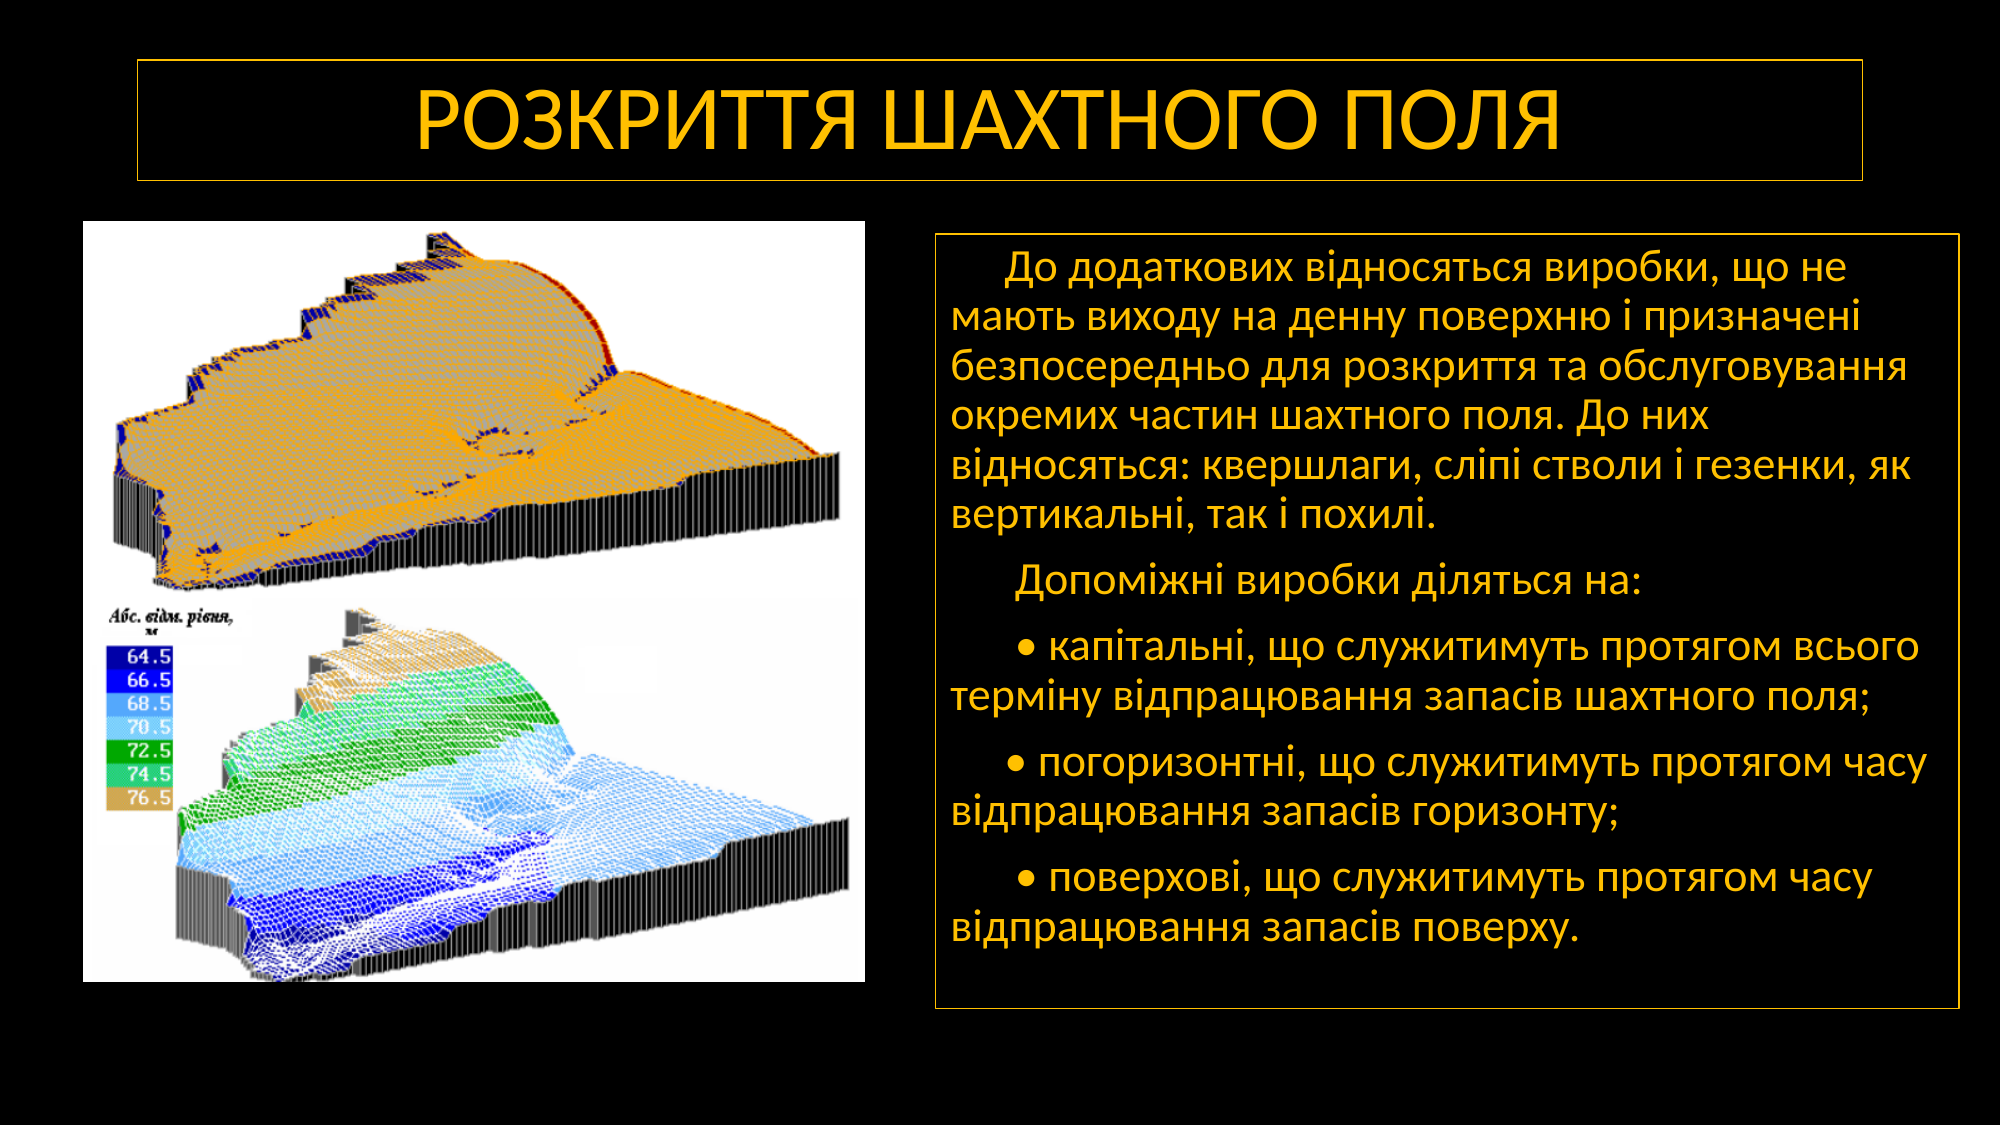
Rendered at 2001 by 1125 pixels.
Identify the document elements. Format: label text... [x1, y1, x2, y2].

picture [83, 221, 865, 982]
title РОЗКРИТТЯ ШАХТНОГО ПОЛЯ [137, 59, 1863, 181]
list До додаткових відносяться виробки, що не мають виходу на денну поверхню і призначені безпосередньо для розкриття та обслуговування окремих частин шахтного поля. До них відносяться: квершлаги, сліпі стволи і гезенки, як вертикальні, так і похилі. Допоміжні виробки діляться на: • капітальні, що служитимуть протягом всього терміну відпрацювання запасів шахтного поля; • погоризонтні, що служитимуть протягом часу відпрацювання запасів горизонту; • поверхові, що служитимуть протягом часу відпрацювання запасів поверху. [935, 233, 1960, 1009]
